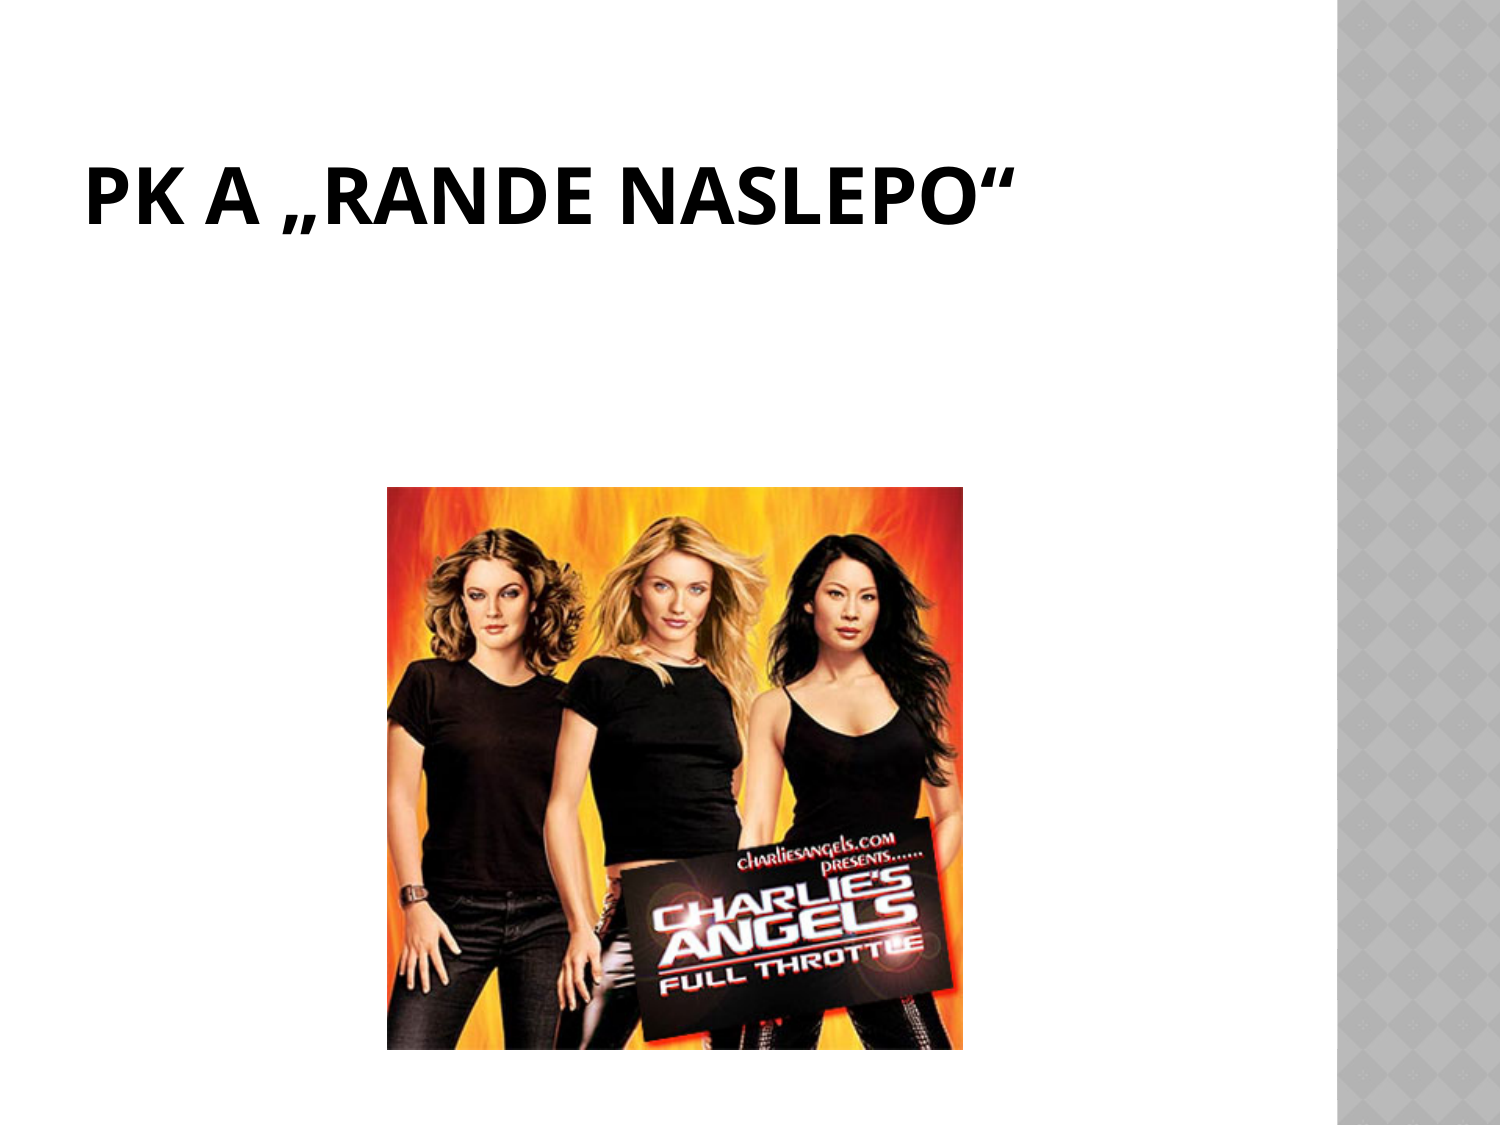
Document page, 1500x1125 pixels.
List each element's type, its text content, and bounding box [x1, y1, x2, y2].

picture [387, 487, 963, 1051]
title PK a „rande naslepo“ [75, 52, 1263, 240]
